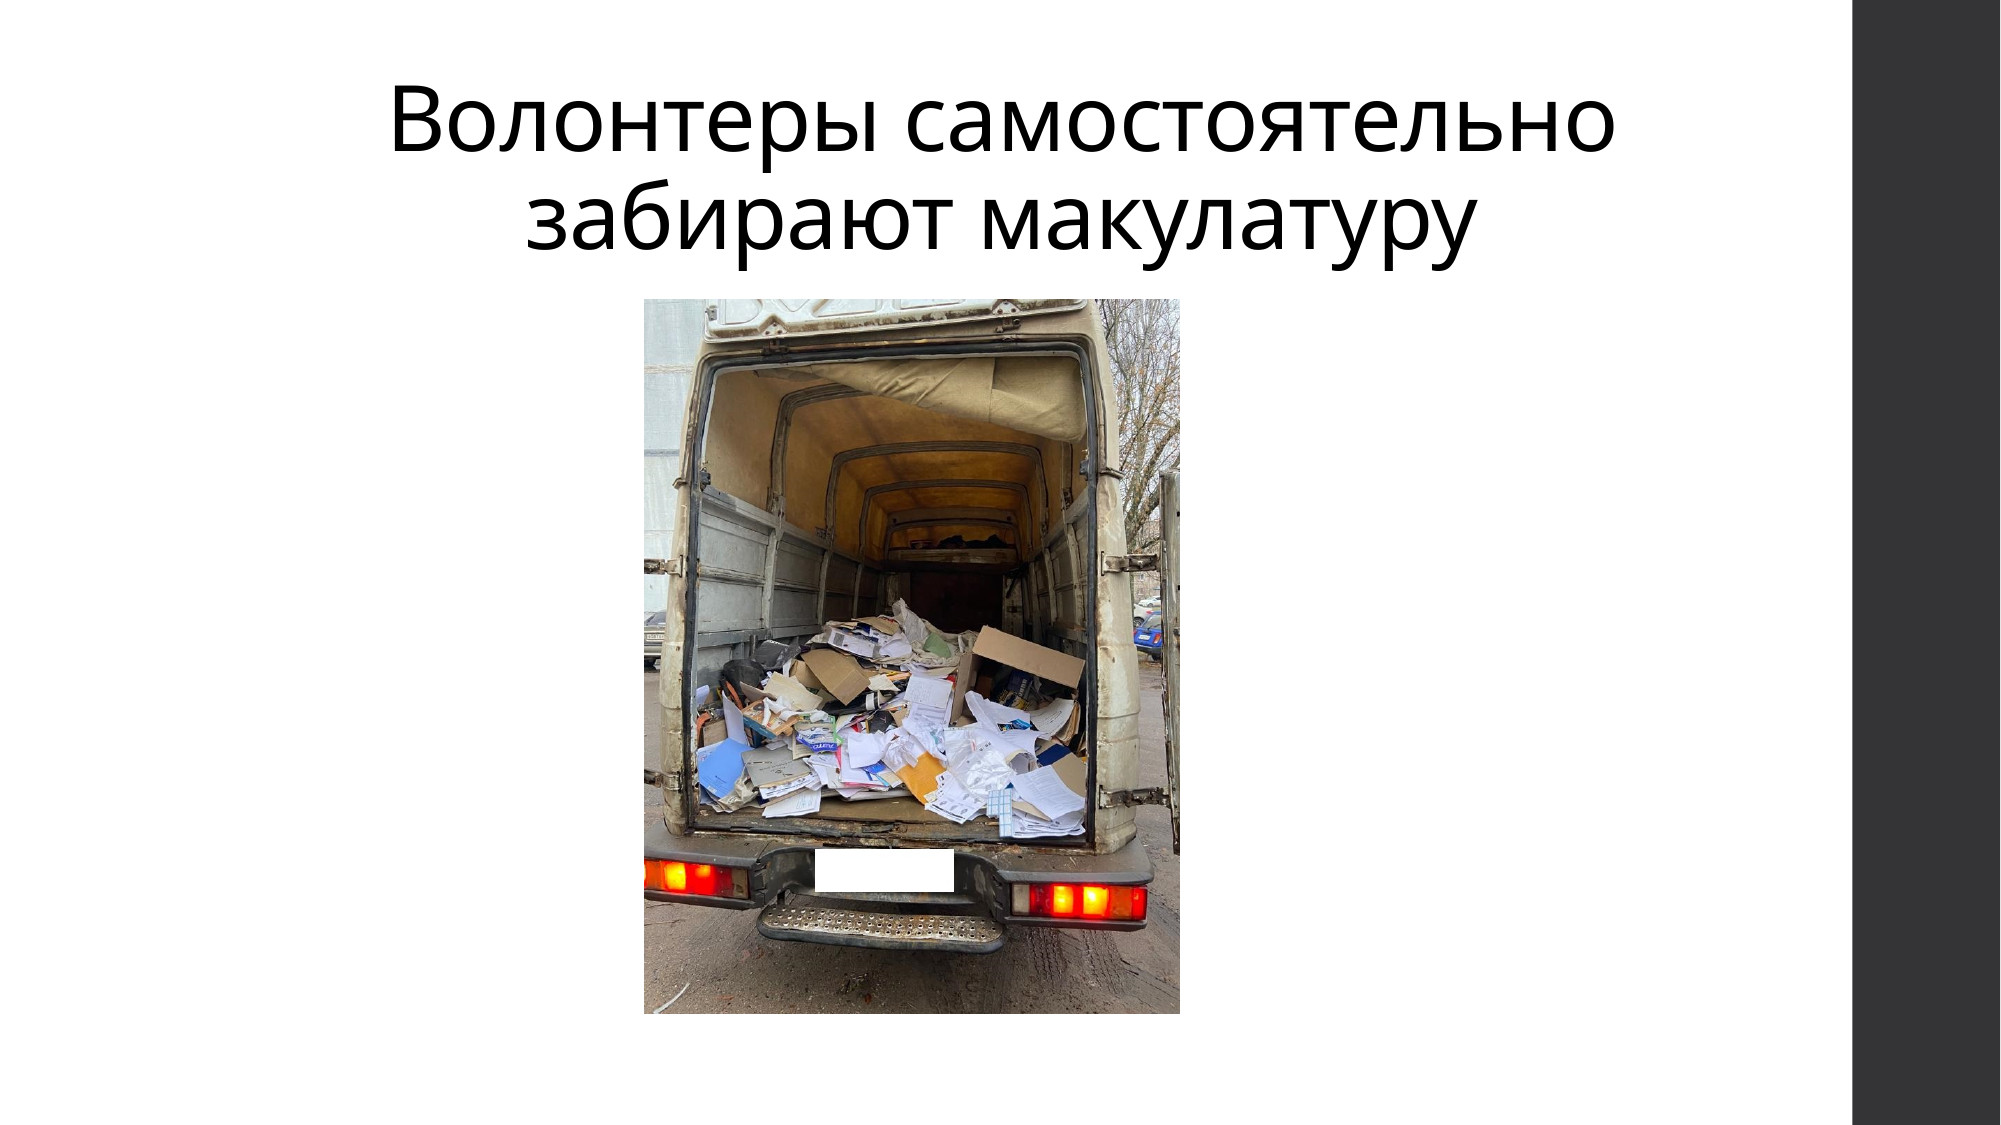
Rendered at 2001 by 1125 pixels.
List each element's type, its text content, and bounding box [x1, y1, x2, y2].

title Волонтеры самостоятельно забирают макулатуру [206, 60, 1797, 278]
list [644, 299, 1180, 1015]
